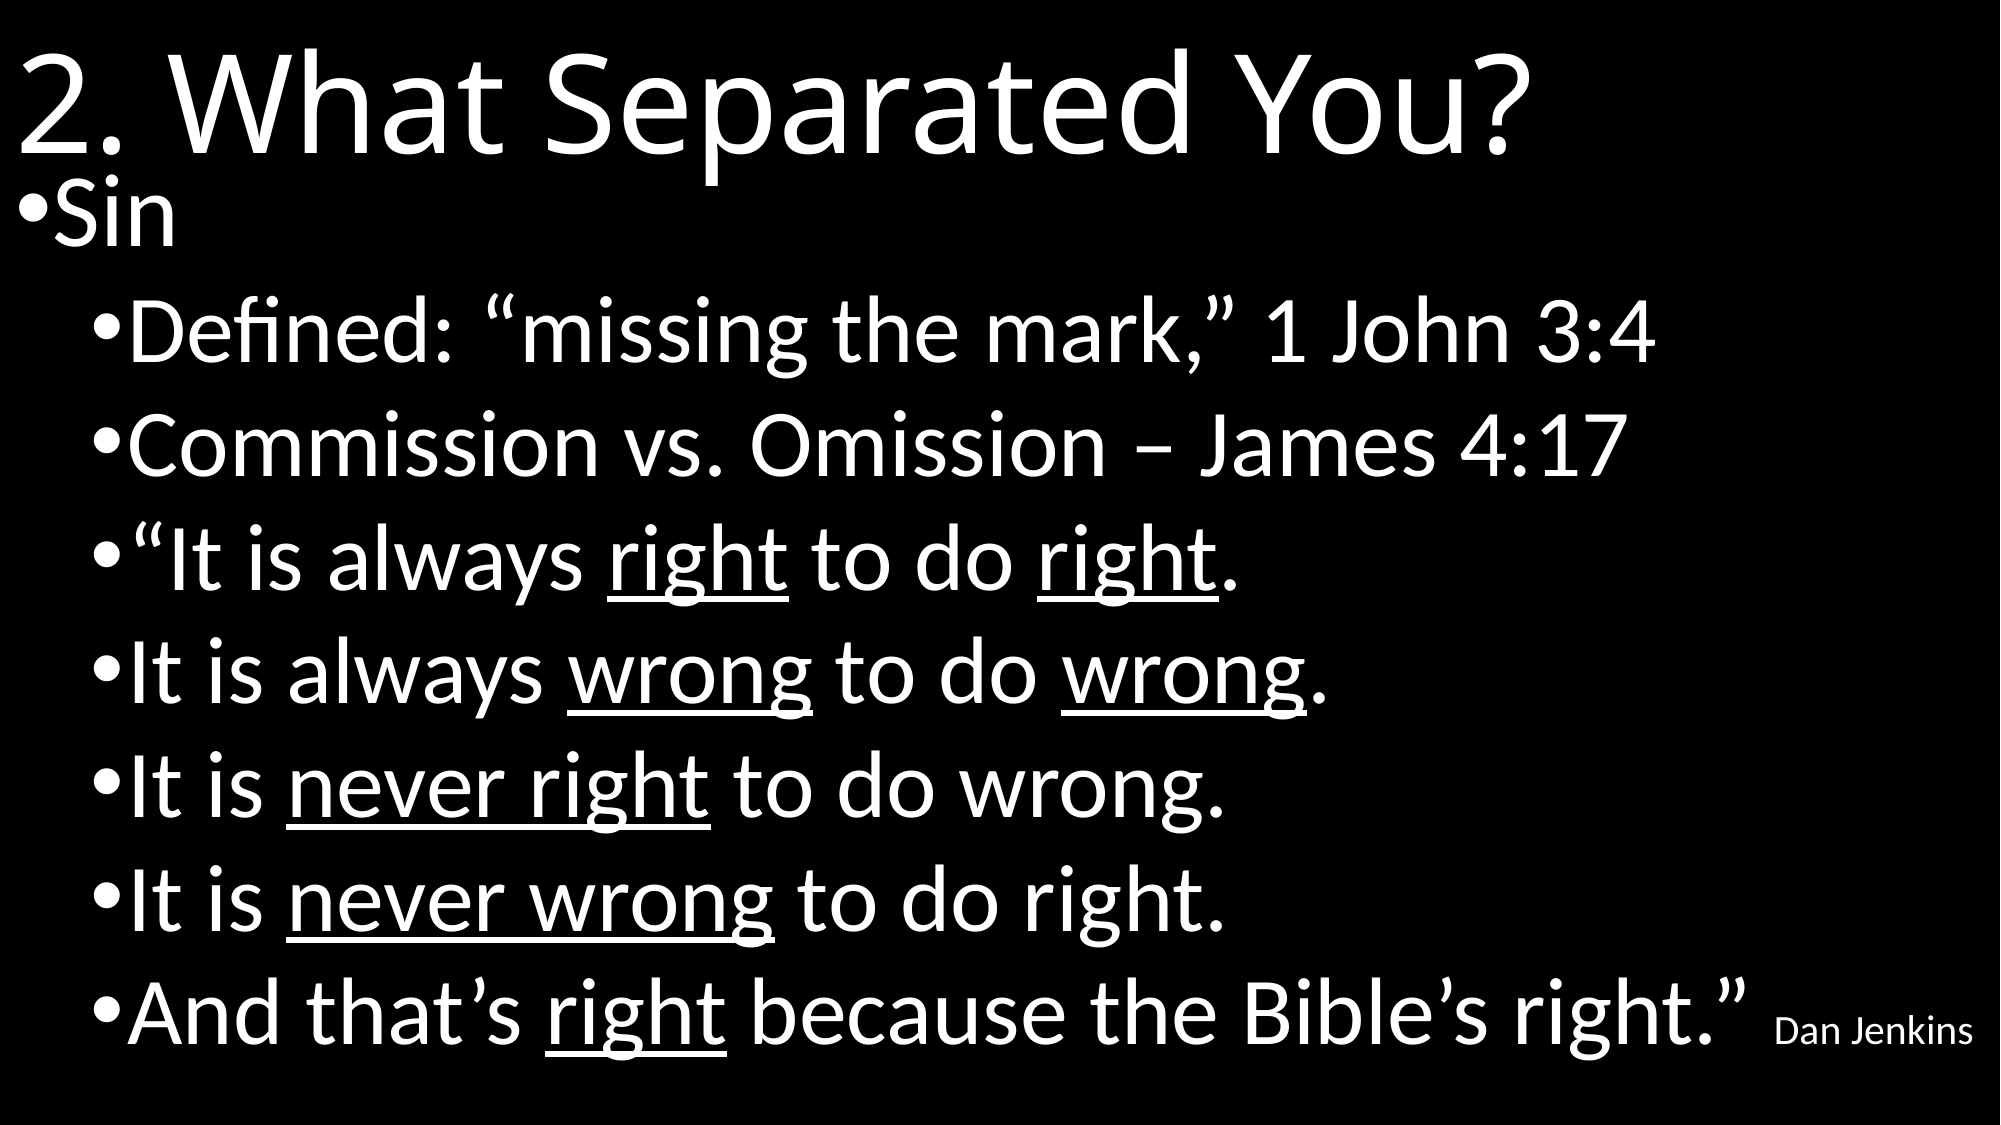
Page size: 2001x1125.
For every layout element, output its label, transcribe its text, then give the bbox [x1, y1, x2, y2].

title 2. What Separated You? [0, 0, 2000, 149]
list Sin Defined: “missing the mark,” 1 John 3:4 Commission vs. Omission – James 4:17 “It is always right to do right. It is always wrong to do wrong. It is never right to do wrong. It is never wrong to do right. And that’s right because the Bible’s right.” Dan Jenkins [0, 149, 2000, 1125]
